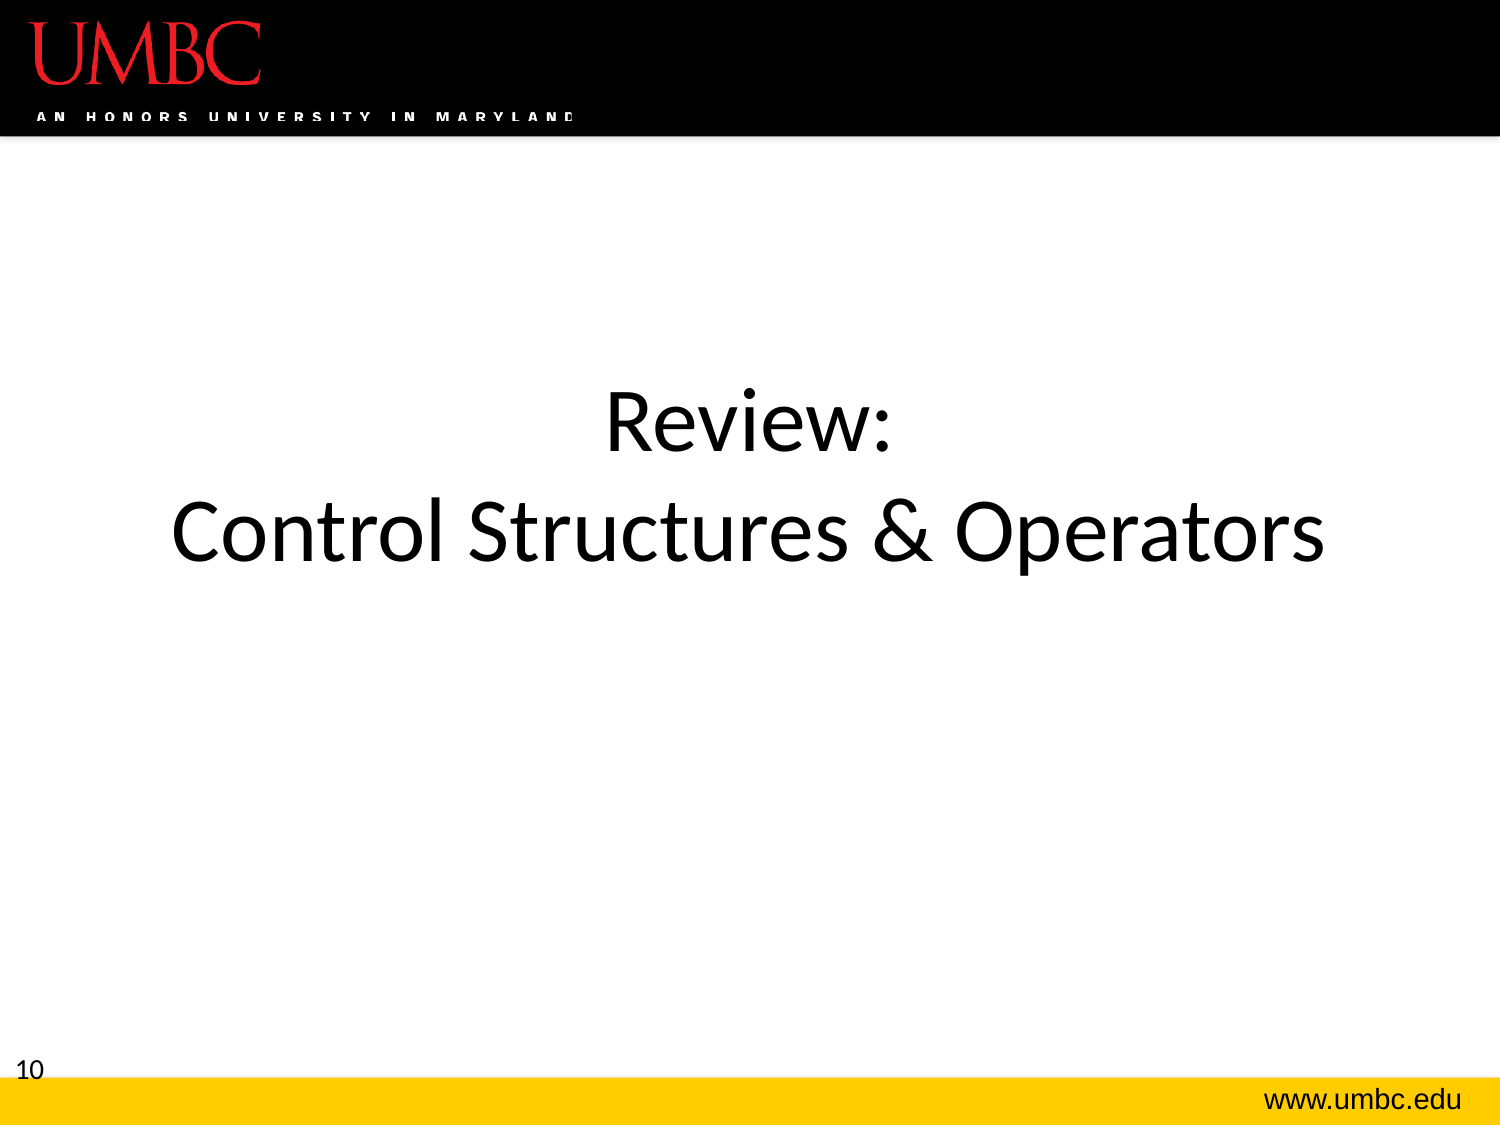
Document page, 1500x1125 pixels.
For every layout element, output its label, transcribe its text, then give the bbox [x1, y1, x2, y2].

slide_number 10 [0, 1042, 350, 1103]
title Review: Control Structures & Operators [112, 349, 1388, 591]
